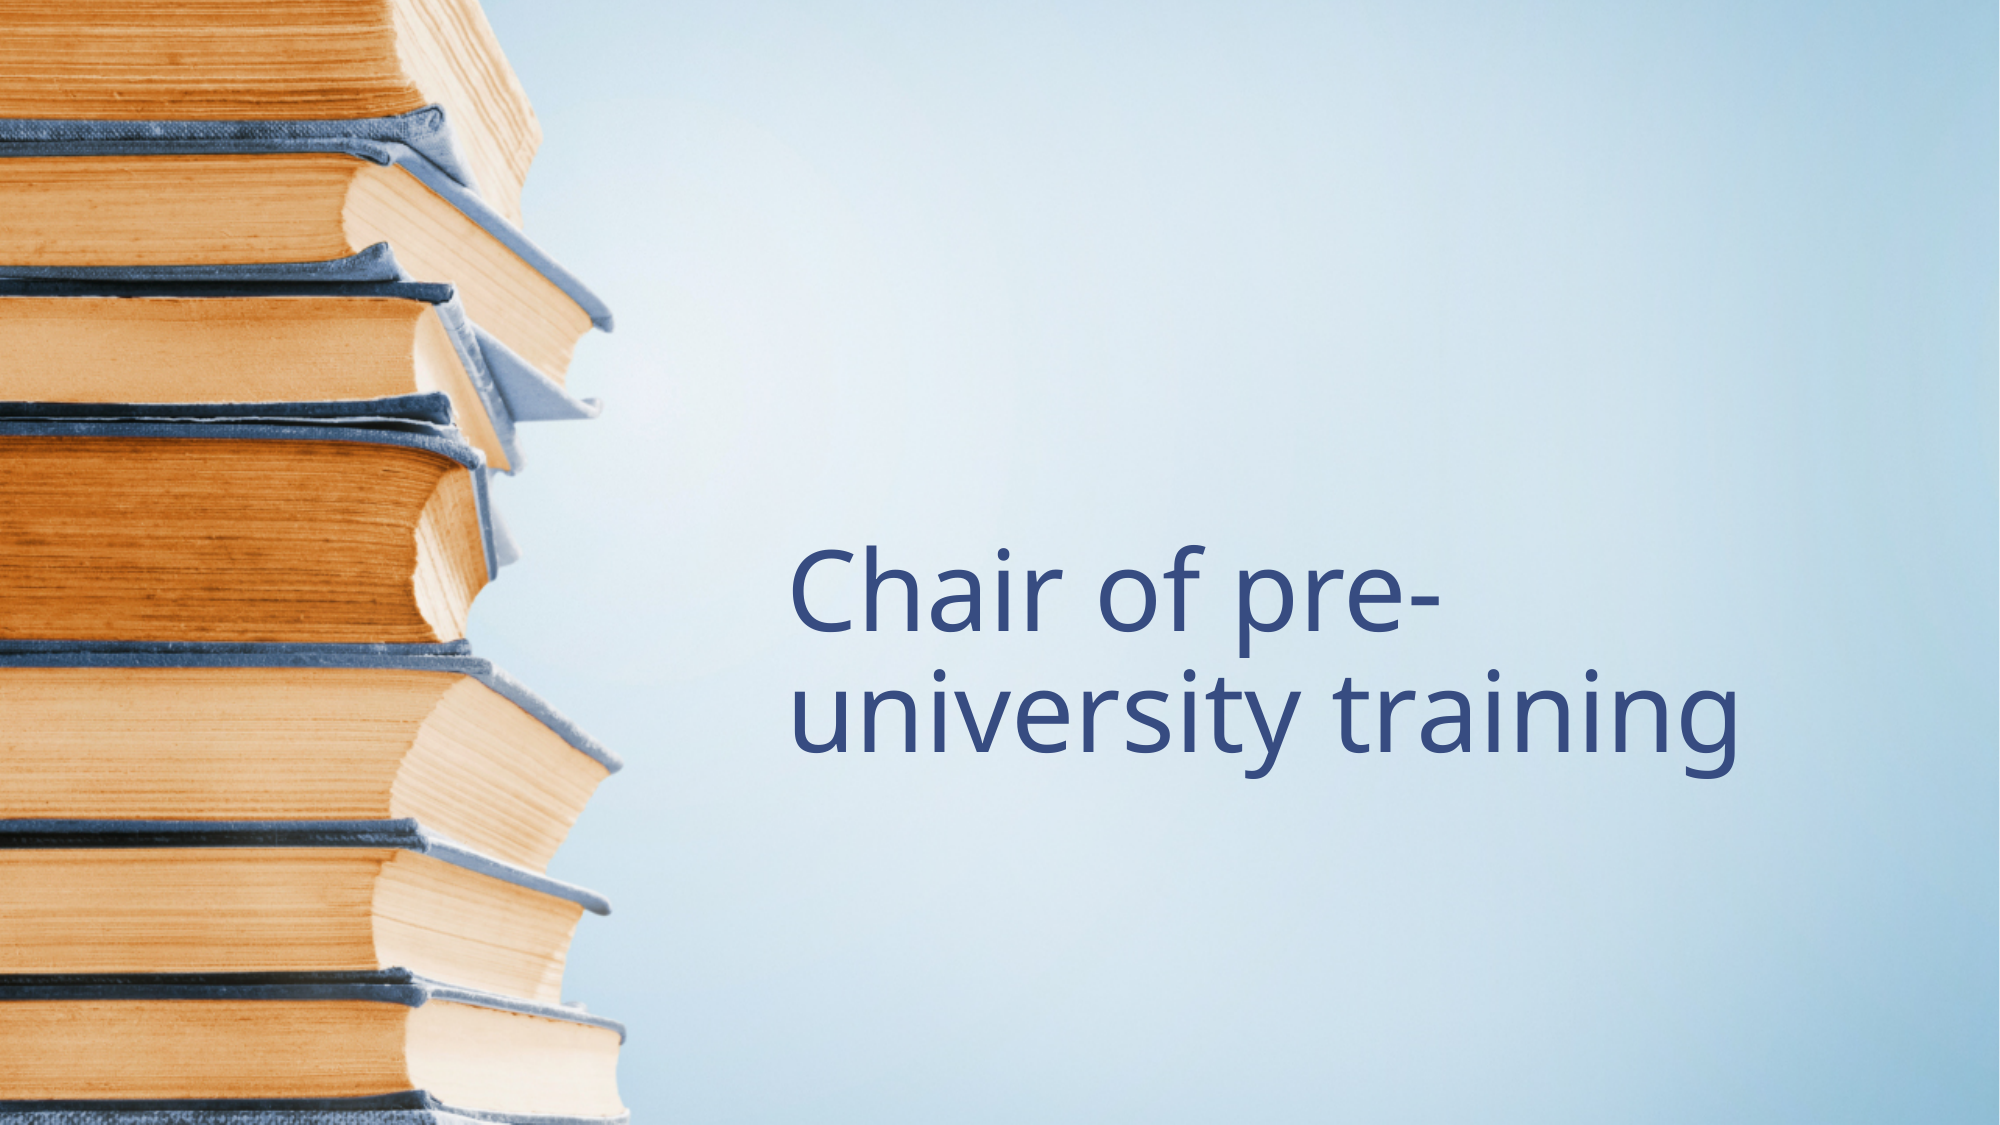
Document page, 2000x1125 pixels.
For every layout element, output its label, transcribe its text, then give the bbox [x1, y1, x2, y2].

picture [0, 0, 2000, 1125]
title Chair of pre-university training [766, 245, 1917, 787]
